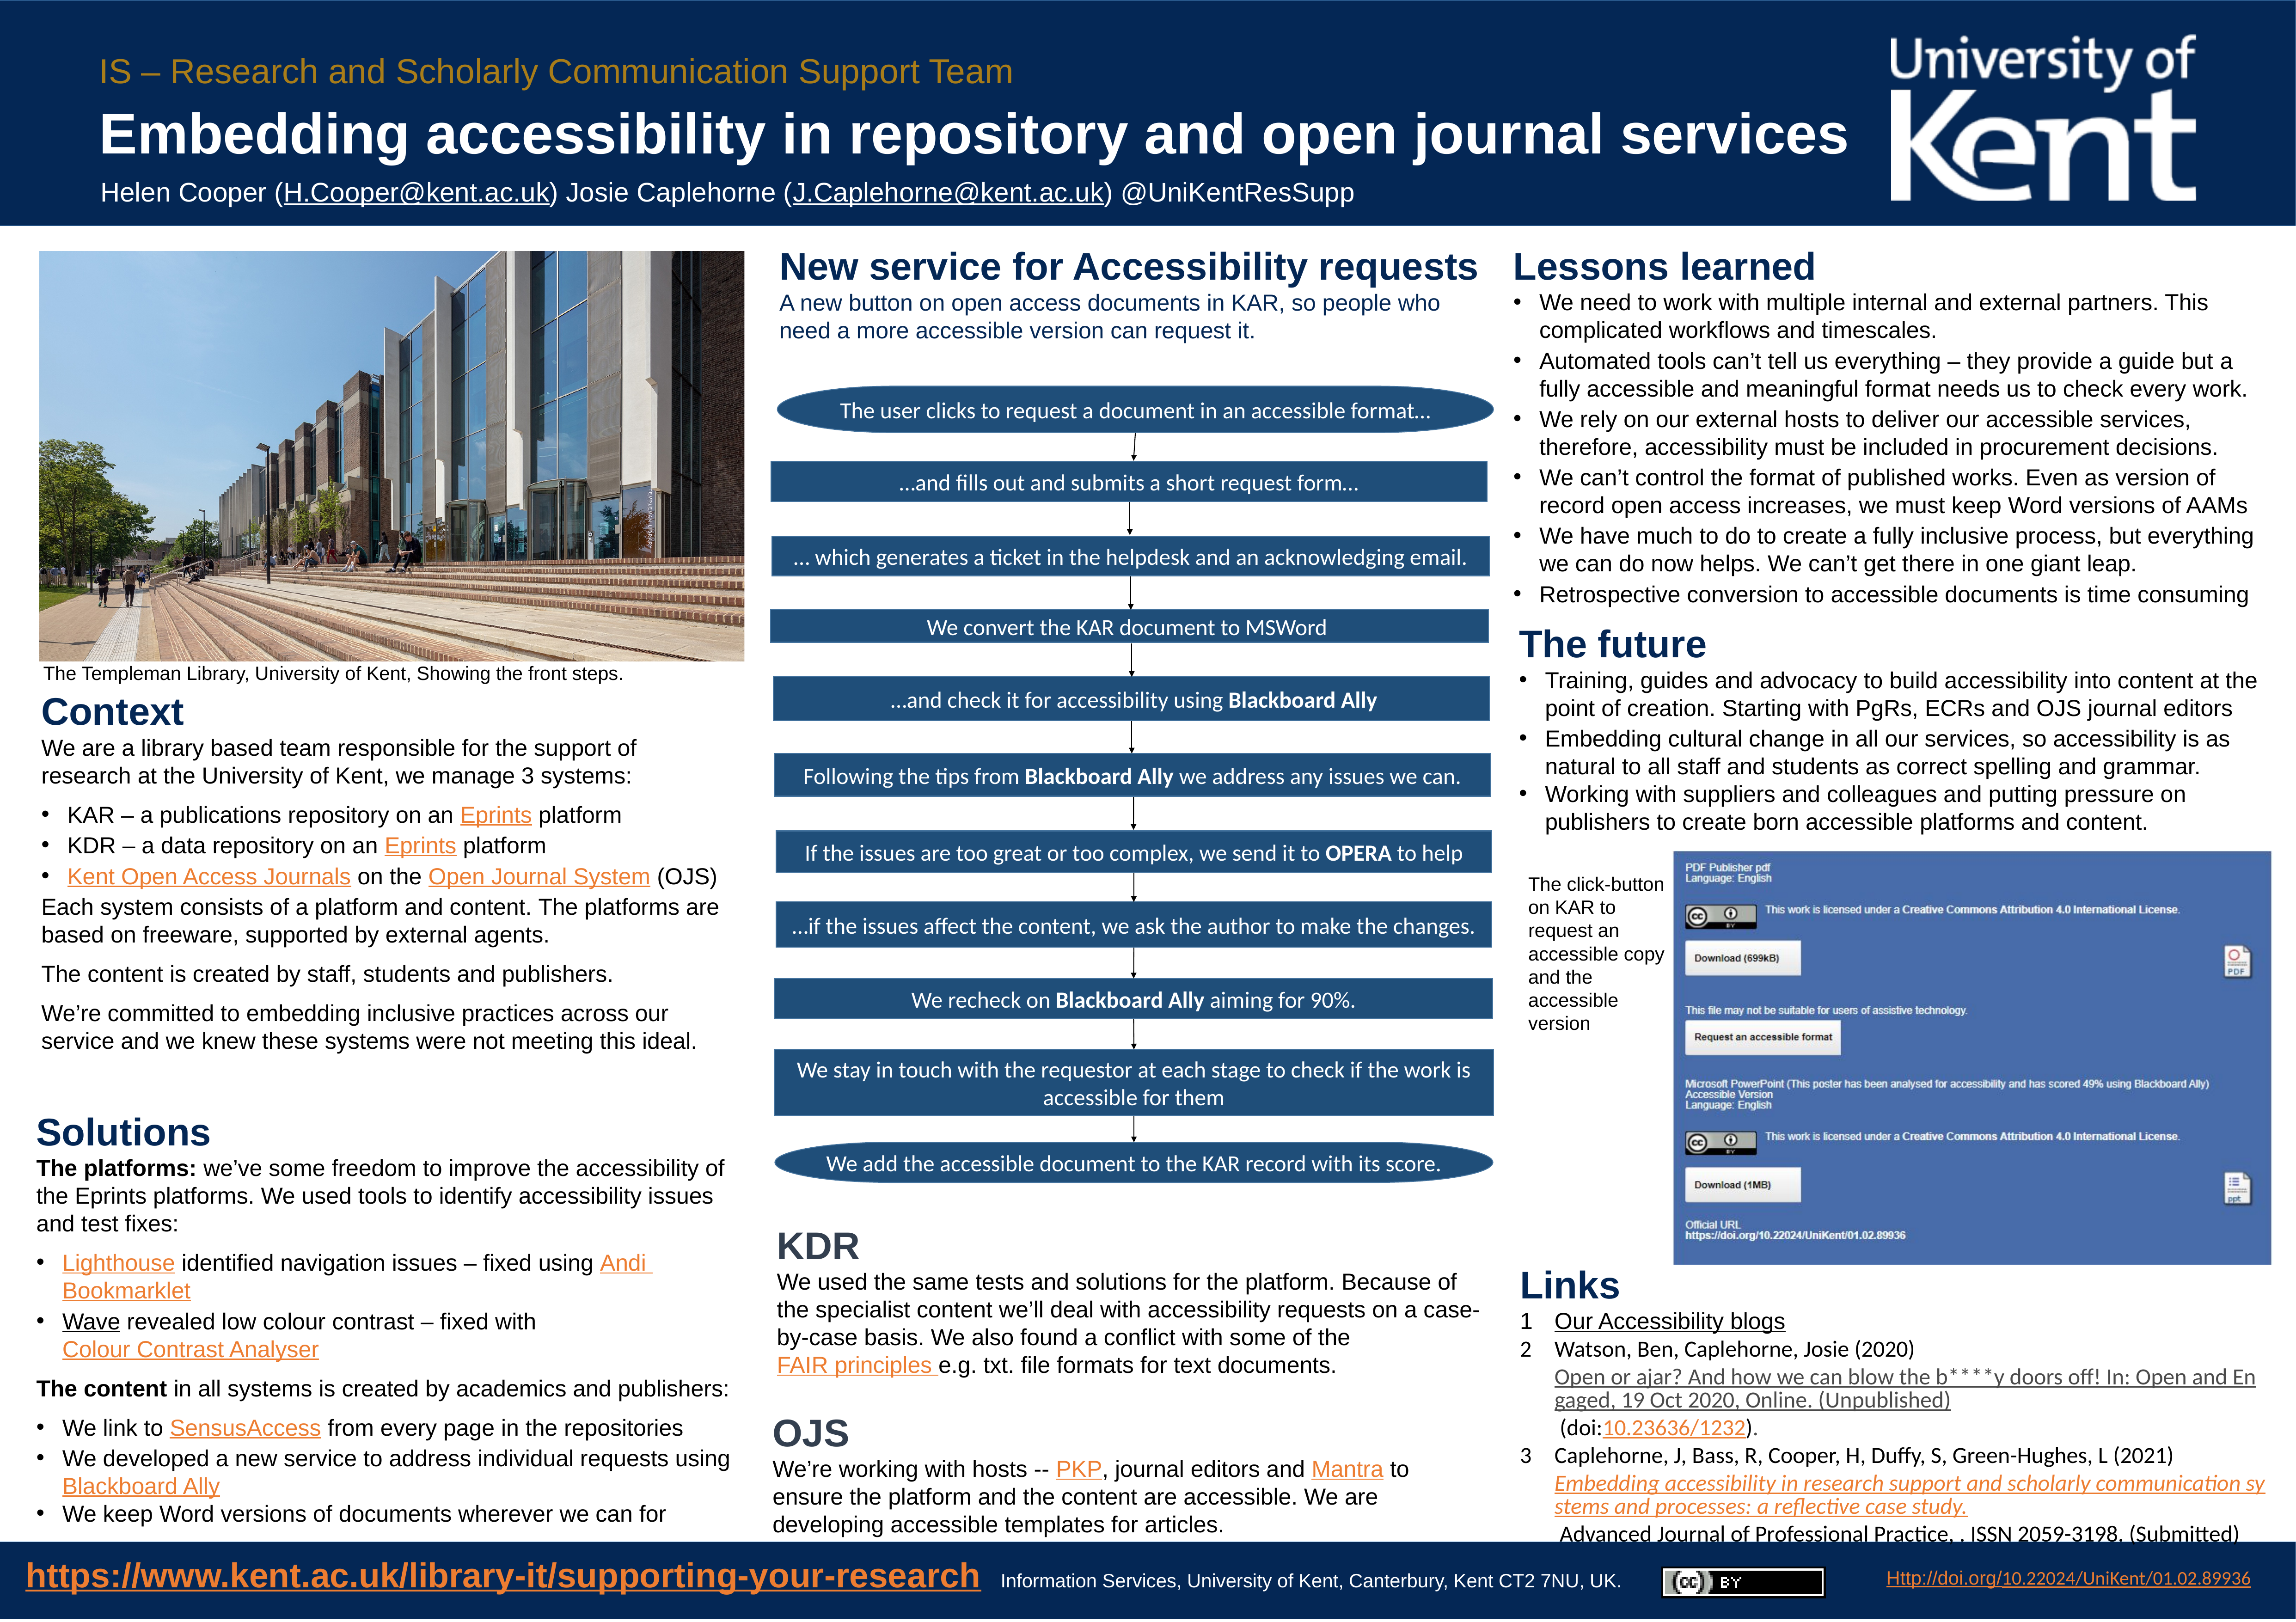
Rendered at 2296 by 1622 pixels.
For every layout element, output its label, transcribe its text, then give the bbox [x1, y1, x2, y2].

text_box The future Training, guides and advocacy to build accessibility into content at the point of creation. Starting with PgRs, ECRs and OJS journal editors Embedding cultural change in all our services, so accessibility is as natural to all staff and students as correct spelling and grammar. Working with suppliers and colleagues and putting pressure on publishers to create born accessible platforms and content. [1512, 615, 2267, 838]
text_box Links Our Accessibility blogs Watson, Ben, Caplehorne, Josie (2020) Open or ajar? And how we can blow the b****y doors off! In: Open and Engaged, 19 Oct 2020, Online. (Unpublished) (doi:10.23636/1232). Caplehorne, J, Bass, R, Cooper, H, Duffy, S, Green-Hughes, L (2021) Embedding accessibility in research support and scholarly communication systems and processes: a reflective case study. Advanced Journal of Professional Practice, . ISSN 2059-3198. (Submitted) [1513, 1256, 2273, 1504]
text_box The click-button on KAR to request an accessible copy and the accessible version [1521, 868, 1672, 1037]
text_box …if the issues affect the content, we ask the author to make the changes. [776, 901, 1492, 948]
text_box Solutions The platforms: we’ve some freedom to improve the accessibility of the Eprints platforms. We used tools to identify accessibility issues and test fixes: Lighthouse identified navigation issues – fixed using Andi Bookmarklet Wave revealed low colour contrast – fixed with Colour Contrast Analyser The content in all systems is created by academics and publishers: We link to SensusAccess from every page in the repositories We developed a new service to address individual requests using Blackboard Ally We keep Word versions of documents wherever we can for [36, 1107, 755, 1538]
text_box [0, 0, 2296, 226]
text_box Context We are a library based team responsible for the support of research at the University of Kent, we manage 3 systems: KAR – a publications repository on an Eprints platform KDR – a data repository on an Eprints platform Kent Open Access Journals on the Open Journal System (OJS) Each system consists of a platform and content. The platforms are based on freeware, supported by external agents. The content is created by staff, students and publishers. We’re committed to embedding inclusive practices across our service and we knew these systems were not meeting this ideal. [41, 688, 722, 1066]
picture [1672, 851, 2273, 1265]
picture [1661, 1567, 1826, 1598]
text_box IS – Research and Scholarly Communication Support Team [99, 48, 1541, 90]
text_box OJS We’re working with hosts -- PKP, journal editors and Mantra to ensure the platform and the content are accessible. We are developing accessible templates for articles. [765, 1404, 1492, 1541]
text_box If the issues are too great or too complex, we send it to OPERA to help [776, 830, 1492, 873]
picture [1891, 34, 2197, 201]
text_box Helen Cooper (H.Cooper@kent.ac.uk) Josie Caplehorne (J.Caplehorne@kent.ac.uk) @UniKentResSupp [100, 175, 1543, 208]
text_box …and fills out and submits a short request form… [771, 461, 1488, 502]
text_box We stay in touch with the requestor at each stage to check if the work is accessible for them [774, 1049, 1494, 1116]
text_box [0, 1542, 2296, 1619]
text_box …and check it for accessibility using Blackboard Ally [773, 676, 1490, 721]
text_box Http://doi.org/10.22024/UniKent/01.02.89936 [1850, 1562, 2259, 1592]
text_box The user clicks to request a document in an accessible format… [777, 386, 1494, 433]
text_box https://www.kent.ac.uk/library-it/supporting-your-research Information Services, University of Kent, Canterbury, Kent CT2 7NU, UK. [25, 1553, 1744, 1611]
text_box Lessons learned We need to work with multiple internal and external partners. This complicated workflows and timescales. Automated tools can’t tell us everything – they provide a guide but a fully accessible and meaningful format needs us to check every work. We rely on our external hosts to deliver our accessible services, therefore, accessibility must be included in procurement decisions. We can’t control the format of published works. Even as version of record open access increases, we must keep Word versions of AAMs We have much to do to create a fully inclusive process, but everything we can do now helps. We can’t get there in one giant leap. Retrospective conversion to accessible documents is time consuming [1513, 241, 2273, 621]
text_box New service for Accessibility requests A new button on open access documents in KAR, so people who need a more accessible version can request it. [772, 238, 1490, 347]
text_box … which generates a ticket in the helpdesk and an acknowledging email. [771, 536, 1490, 576]
text_box Embedding accessibility in repository and open journal services [99, 97, 1857, 167]
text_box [36, 251, 745, 688]
text_box We recheck on Blackboard Ally aiming for 90%. [774, 978, 1493, 1019]
text_box Following the tips from Blackboard Ally we address any issues we can. [774, 753, 1491, 797]
text_box We add the accessible document to the KAR record with its score. [774, 1142, 1494, 1183]
text_box KDR We used the same tests and solutions for the platform. Because of the specialist content we’ll deal with accessibility requests on a case-by-case basis. We also found a conflict with some of the FAIR principles e.g. txt. file formats for text documents. [770, 1217, 1494, 1382]
text_box We convert the KAR document to MSWord [770, 609, 1489, 643]
